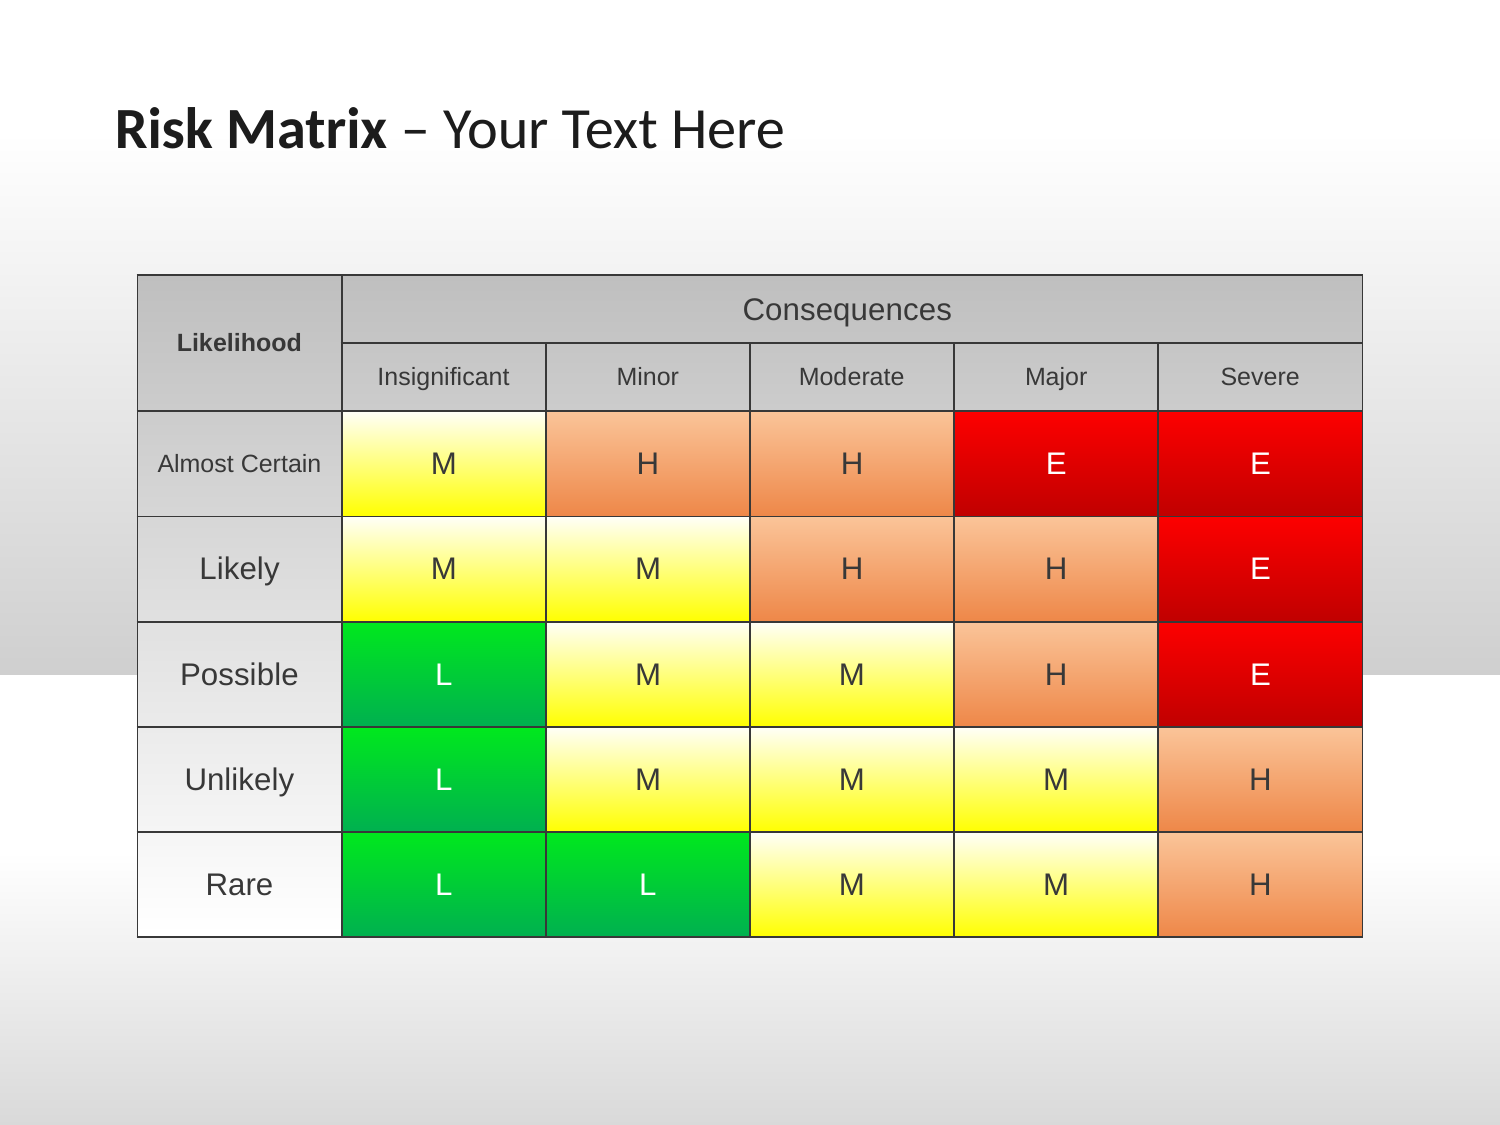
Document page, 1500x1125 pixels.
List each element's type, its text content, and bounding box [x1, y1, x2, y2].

table_cell E [955, 412, 1157, 516]
table_cell H [751, 412, 953, 516]
table_cell H [547, 412, 749, 516]
table_cell Possible [138, 623, 341, 726]
table_cell M [547, 623, 749, 726]
table_cell L [547, 833, 749, 936]
table_cell M [547, 517, 749, 621]
table_cell Minor [547, 344, 749, 410]
table_cell Likely [138, 517, 341, 621]
table_cell M [955, 728, 1157, 831]
table_cell M [343, 412, 545, 516]
table_cell M [751, 728, 953, 831]
table_cell Unlikely [138, 728, 341, 831]
table_cell M [751, 623, 953, 726]
table_cell E [1159, 623, 1362, 726]
table_header Likelihood [138, 276, 341, 410]
text_box Risk Matrix – Your Text Here [99, 75, 1025, 175]
table_cell L [343, 623, 545, 726]
table_cell E [1159, 412, 1362, 516]
table_cell L [343, 728, 545, 831]
table_header Consequences [343, 276, 1362, 342]
table_cell M [343, 517, 545, 621]
table_cell H [955, 623, 1157, 726]
table_cell H [1159, 728, 1362, 831]
table_cell M [955, 833, 1157, 936]
table_cell Major [955, 344, 1157, 410]
table_cell L [343, 833, 545, 936]
table_cell Insignificant [343, 344, 545, 410]
table_cell Rare [138, 833, 341, 936]
table_cell Almost Certain [138, 412, 341, 516]
table_cell M [547, 728, 749, 831]
table_cell E [1159, 517, 1362, 621]
table_cell H [1159, 833, 1362, 936]
table_cell H [955, 517, 1157, 621]
table_cell Moderate [751, 344, 953, 410]
table_cell H [751, 517, 953, 621]
table_cell Severe [1159, 344, 1362, 410]
table_cell M [751, 833, 953, 936]
